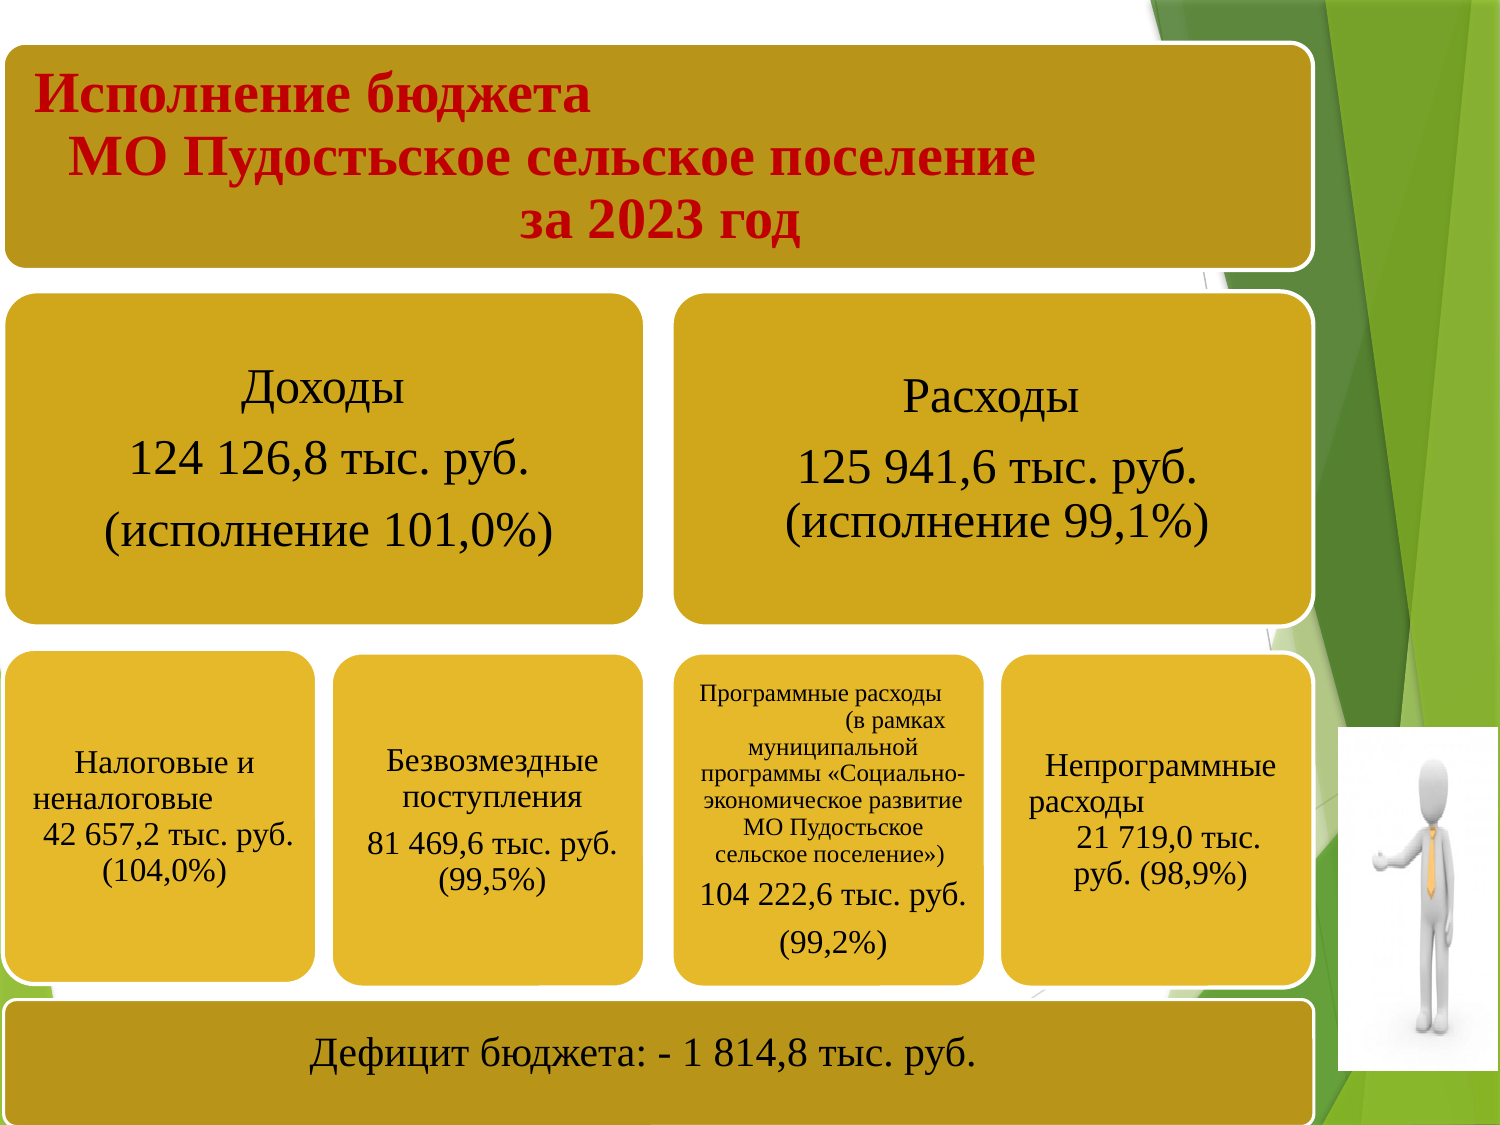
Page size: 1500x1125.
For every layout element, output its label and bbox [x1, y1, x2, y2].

text_box [3, 999, 1315, 1125]
list [2, 37, 1315, 989]
picture [1337, 727, 1499, 1071]
